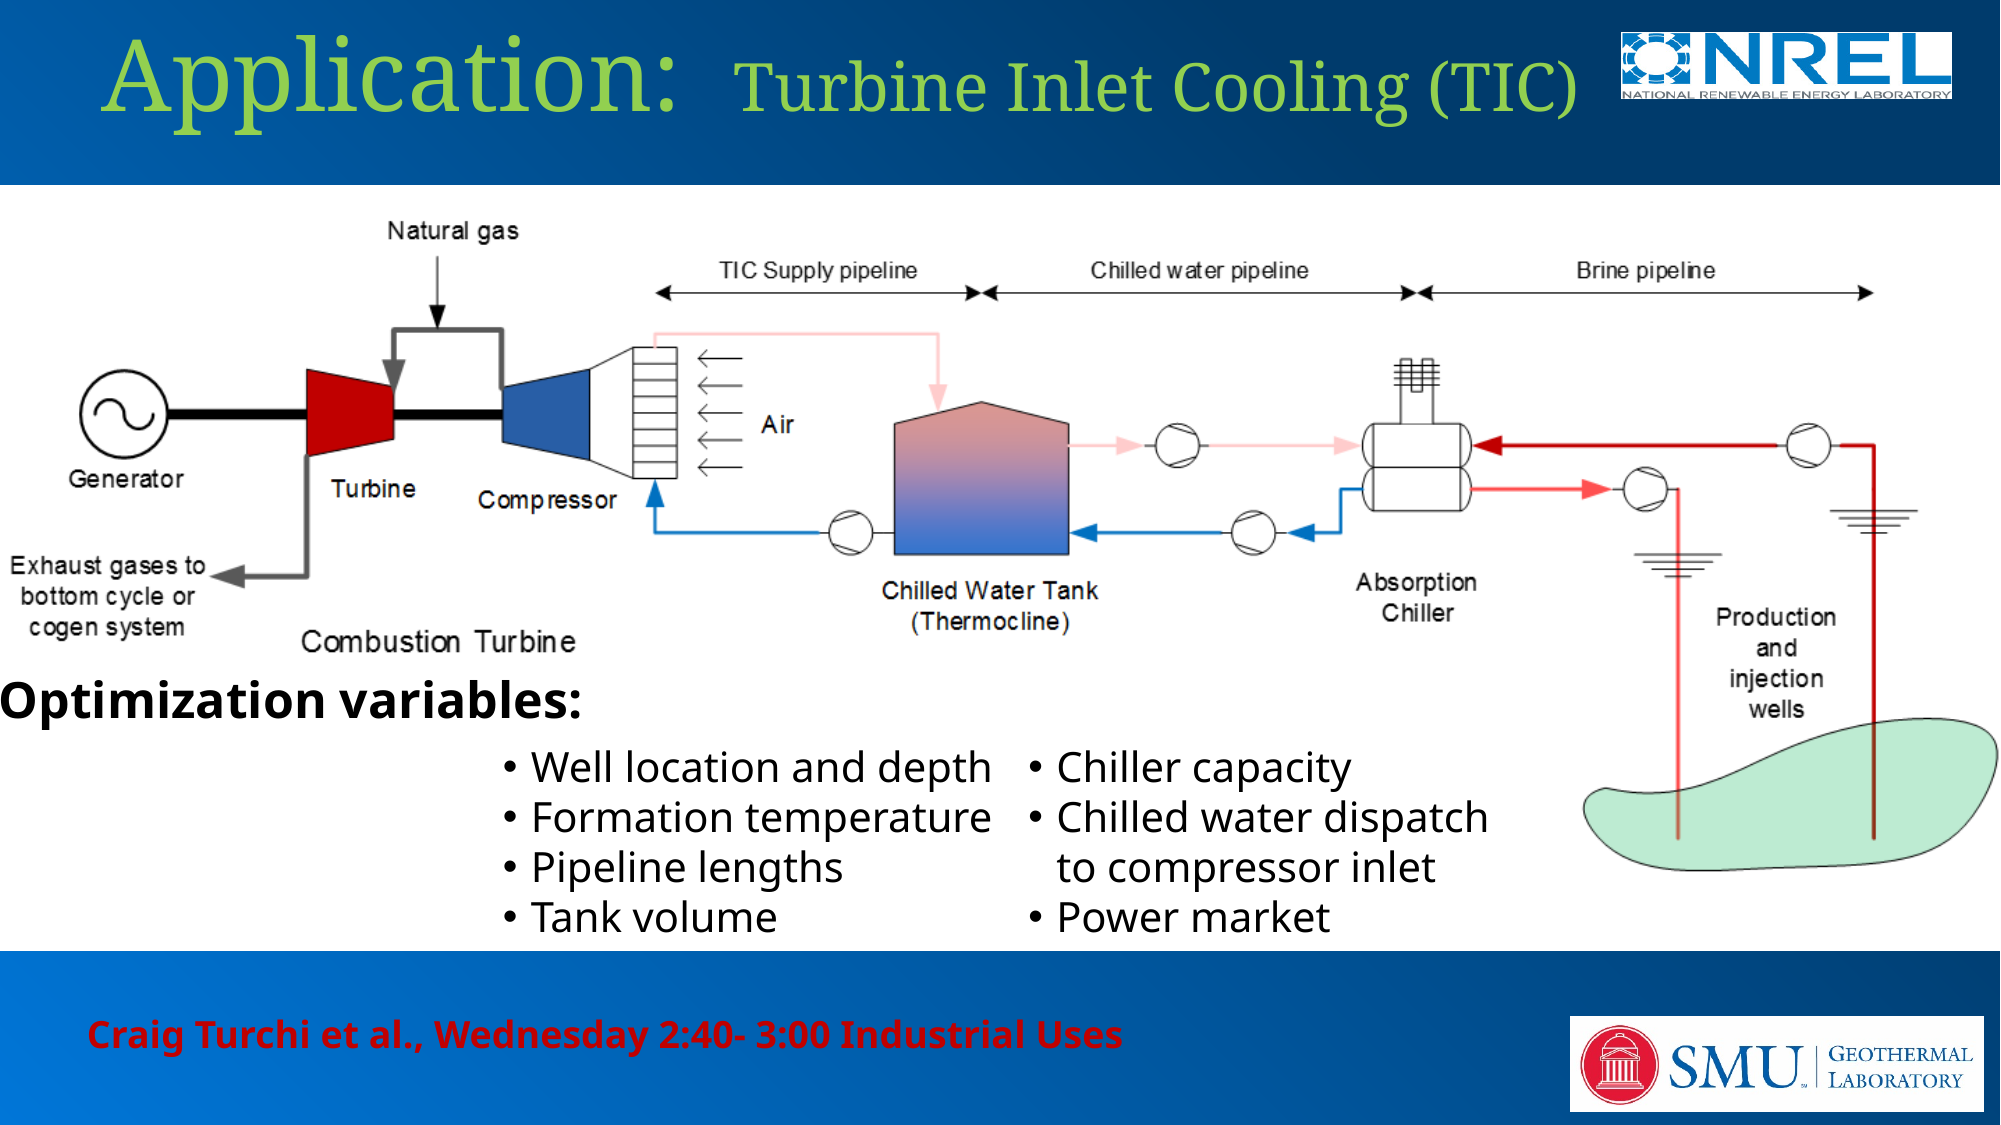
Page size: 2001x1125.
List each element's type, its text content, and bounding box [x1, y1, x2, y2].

picture [1570, 1016, 1984, 1112]
picture [0, 185, 2000, 951]
text_box Craig Turchi et al., Wednesday 2:40- 3:00 Industrial Uses [72, 1003, 1140, 1064]
title Application: Turbine Inlet Cooling (TIC) [86, 0, 2000, 185]
text_box Well location and depth Formation temperature Pipeline lengths Tank volume Chiller capacity Chilled water dispatch to compressor inlet Power market [459, 951, 1540, 1046]
